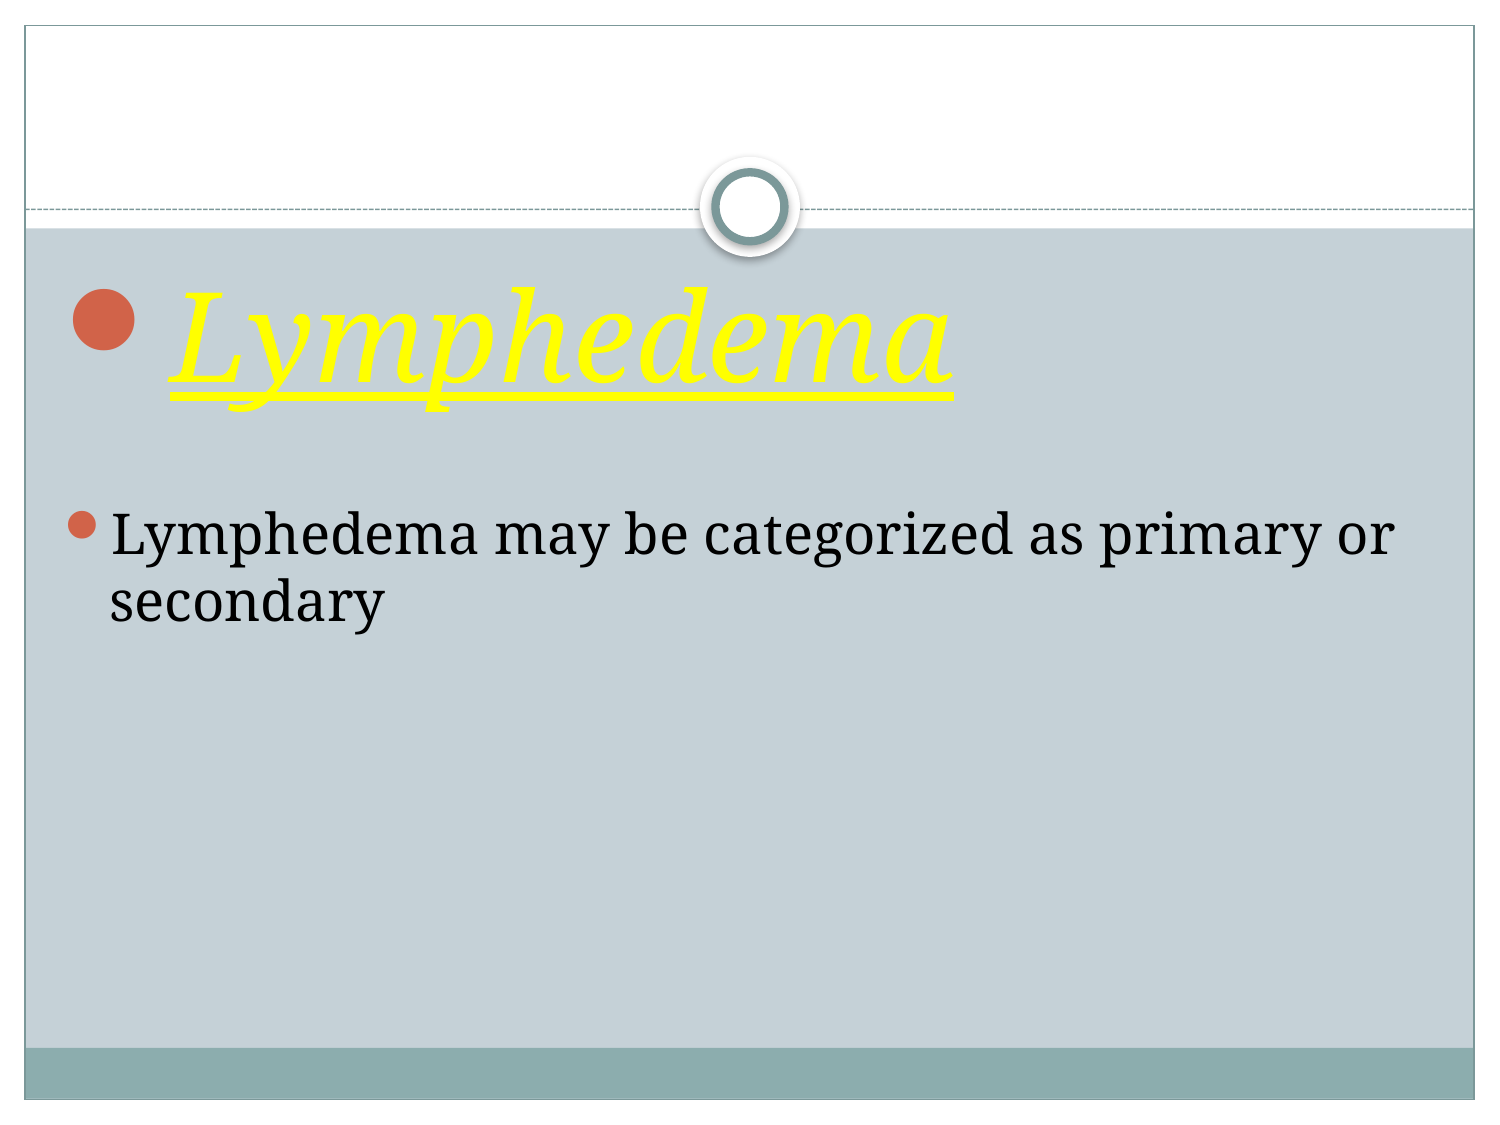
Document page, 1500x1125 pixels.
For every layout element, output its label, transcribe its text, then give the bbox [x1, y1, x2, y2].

list Lymphedema Lymphedema may be categorized as primary or secondary [49, 250, 1445, 1001]
